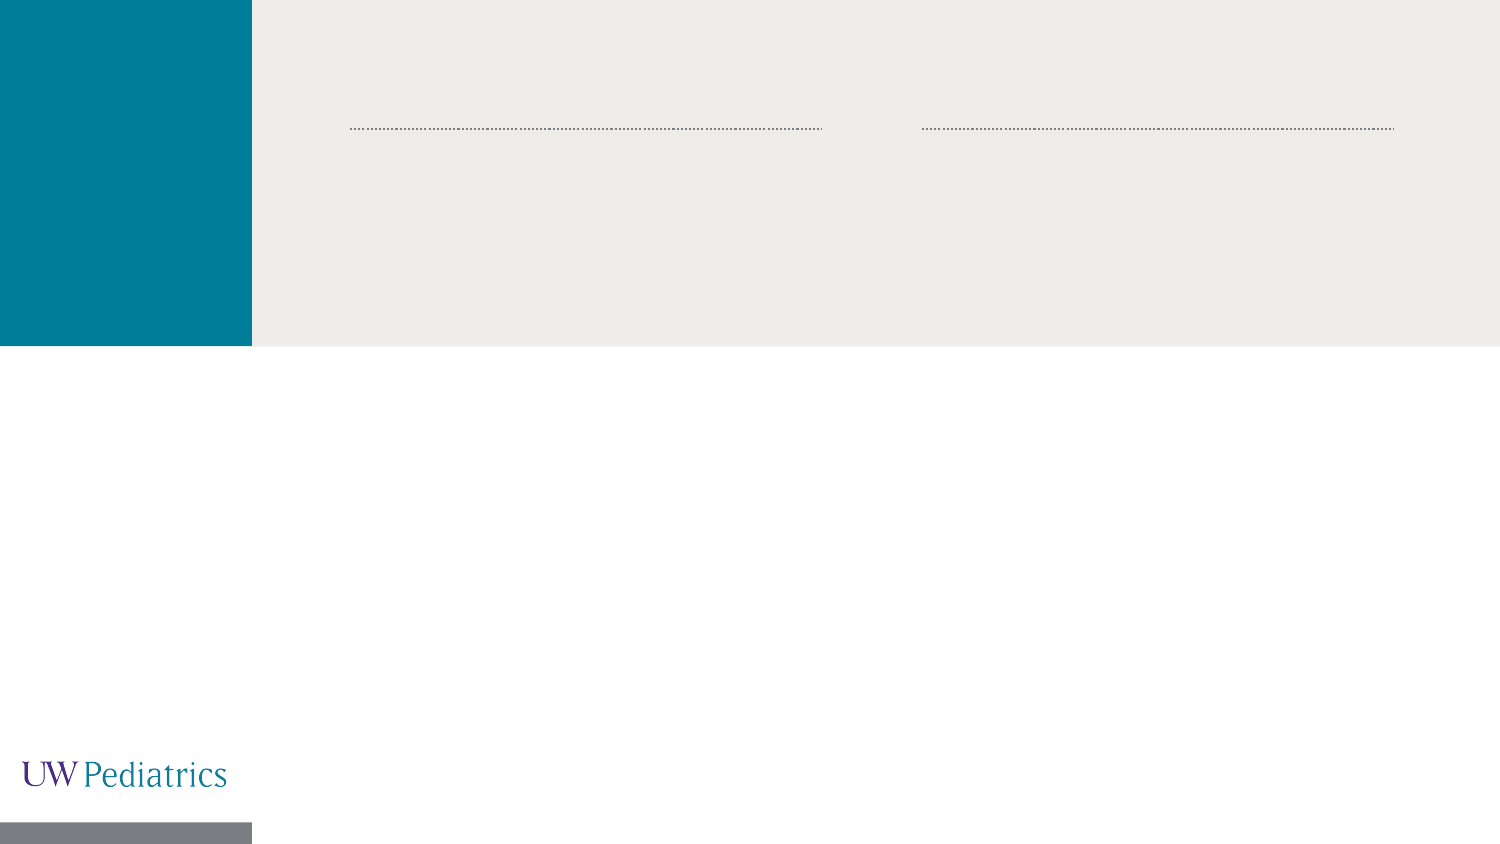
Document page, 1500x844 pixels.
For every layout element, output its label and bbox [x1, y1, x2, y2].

picture [20, 759, 229, 789]
